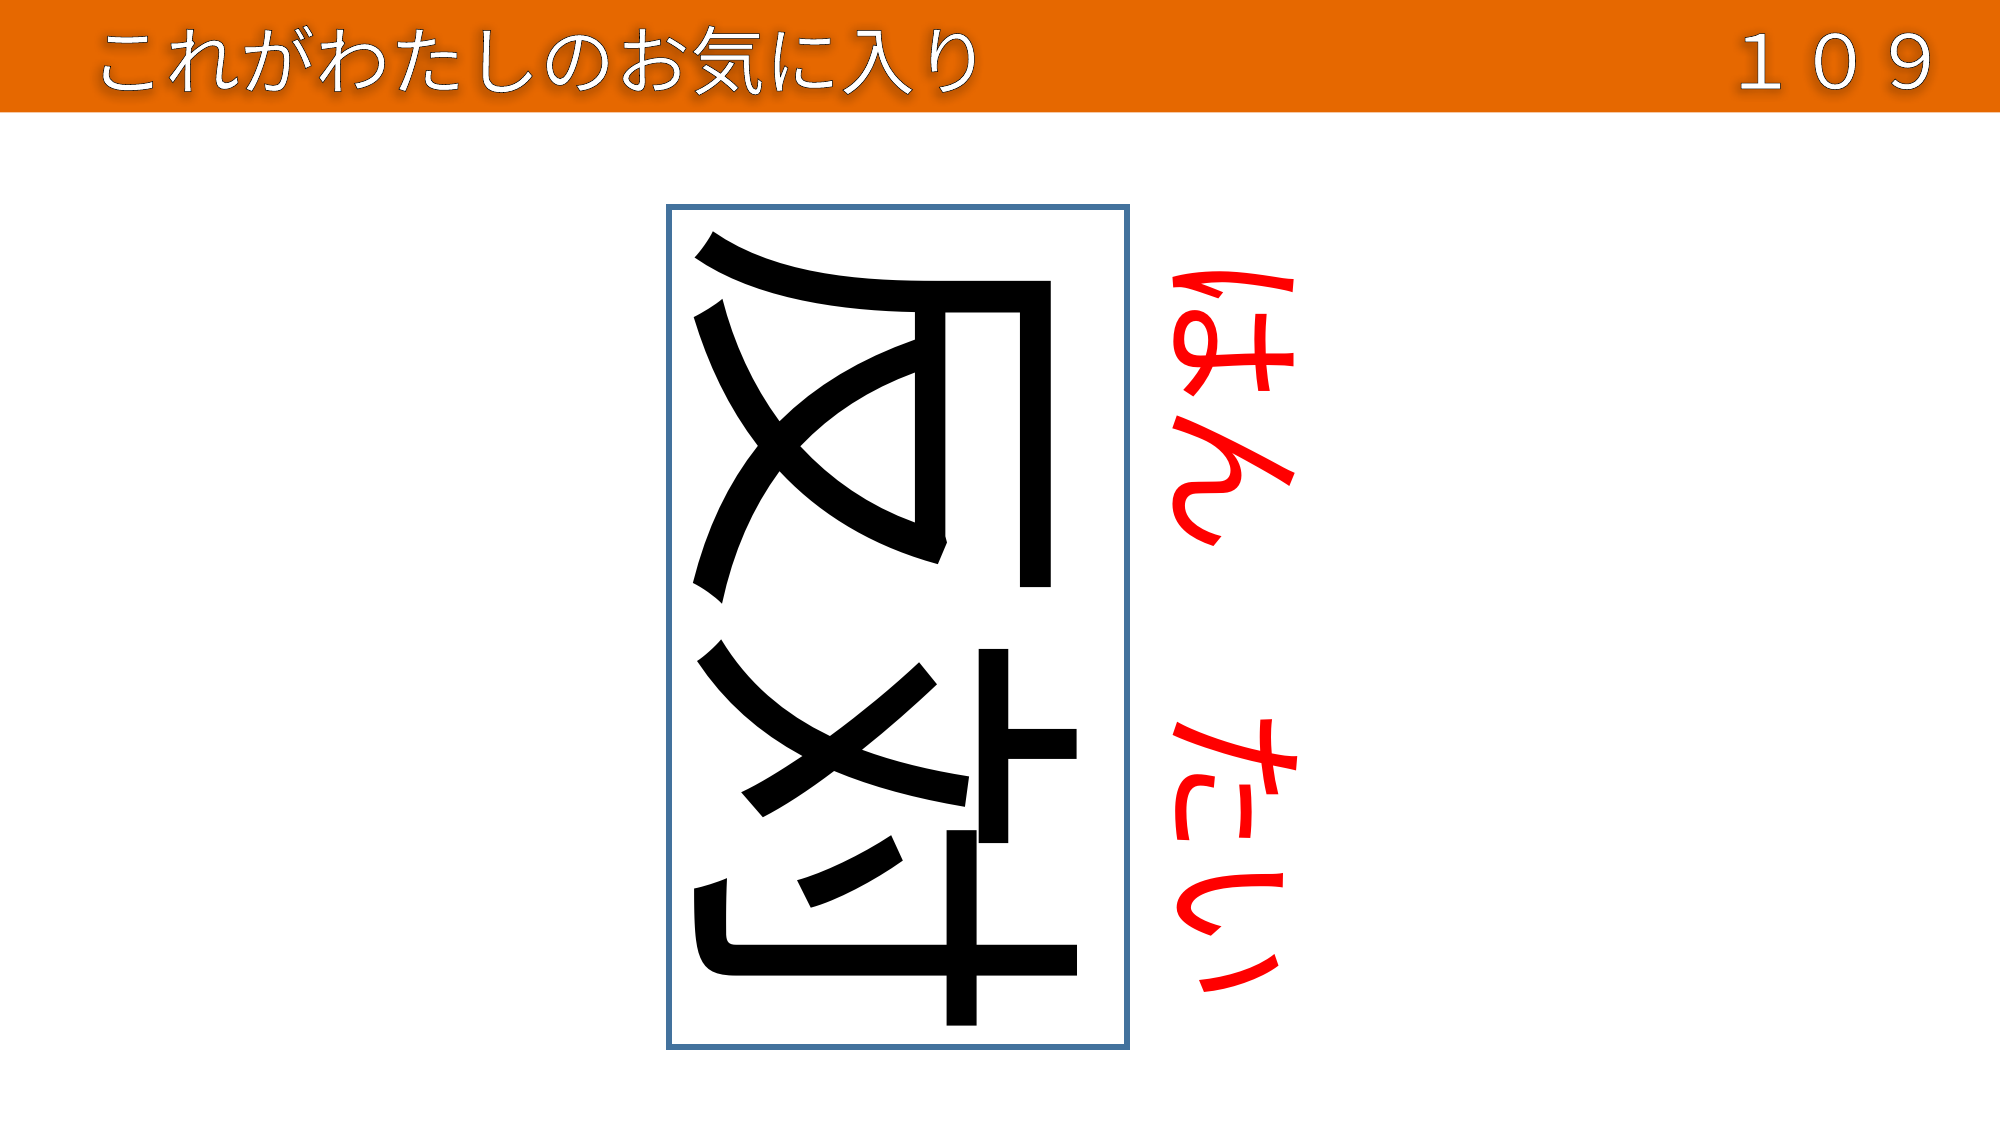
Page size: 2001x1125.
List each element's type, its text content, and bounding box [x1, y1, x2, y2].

text_box [0, 0, 2000, 113]
text_box はん たい [1128, 239, 1337, 1012]
text_box これがわたしのお気に入り [75, 6, 1378, 112]
text_box １０９ [1707, 6, 1963, 112]
text_box [668, 206, 1128, 1048]
text_box 反対 [616, 195, 1152, 1125]
